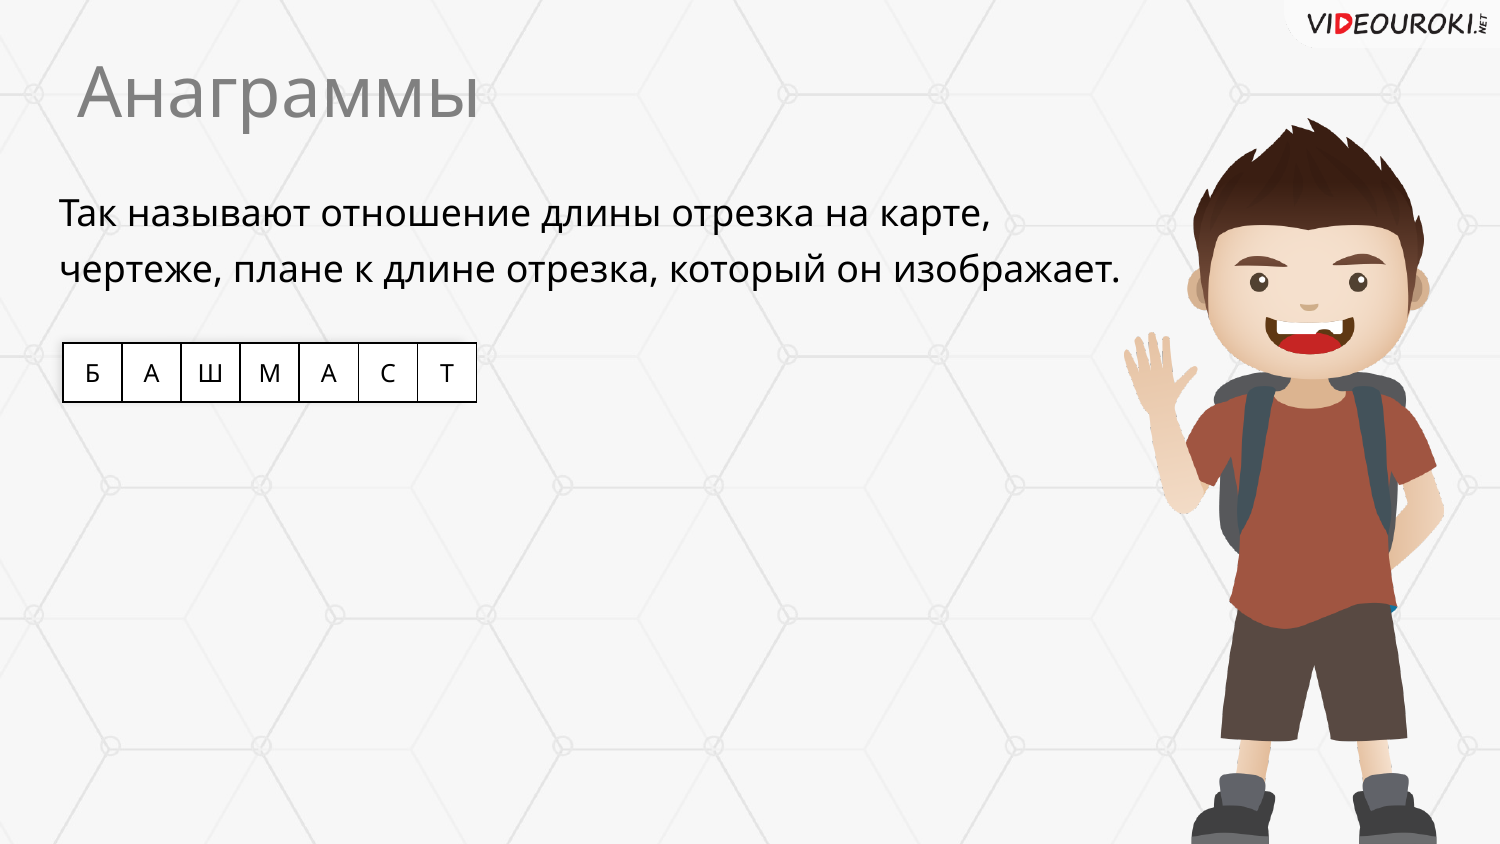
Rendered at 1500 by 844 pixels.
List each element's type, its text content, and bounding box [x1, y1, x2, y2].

table_header Б [64, 344, 121, 401]
picture [0, 0, 1500, 844]
table_header М [241, 344, 298, 401]
table_header С [359, 344, 417, 401]
table_header Ш [182, 344, 239, 401]
table_header А [300, 344, 358, 401]
text_box Анаграммы [77, 47, 483, 133]
table_header А [123, 344, 180, 401]
table_header Т [418, 344, 476, 401]
text_box Так называют отношение длины отрезка на карте, чертеже, плане к длине отрезка, который он изображает. [58, 170, 1124, 298]
